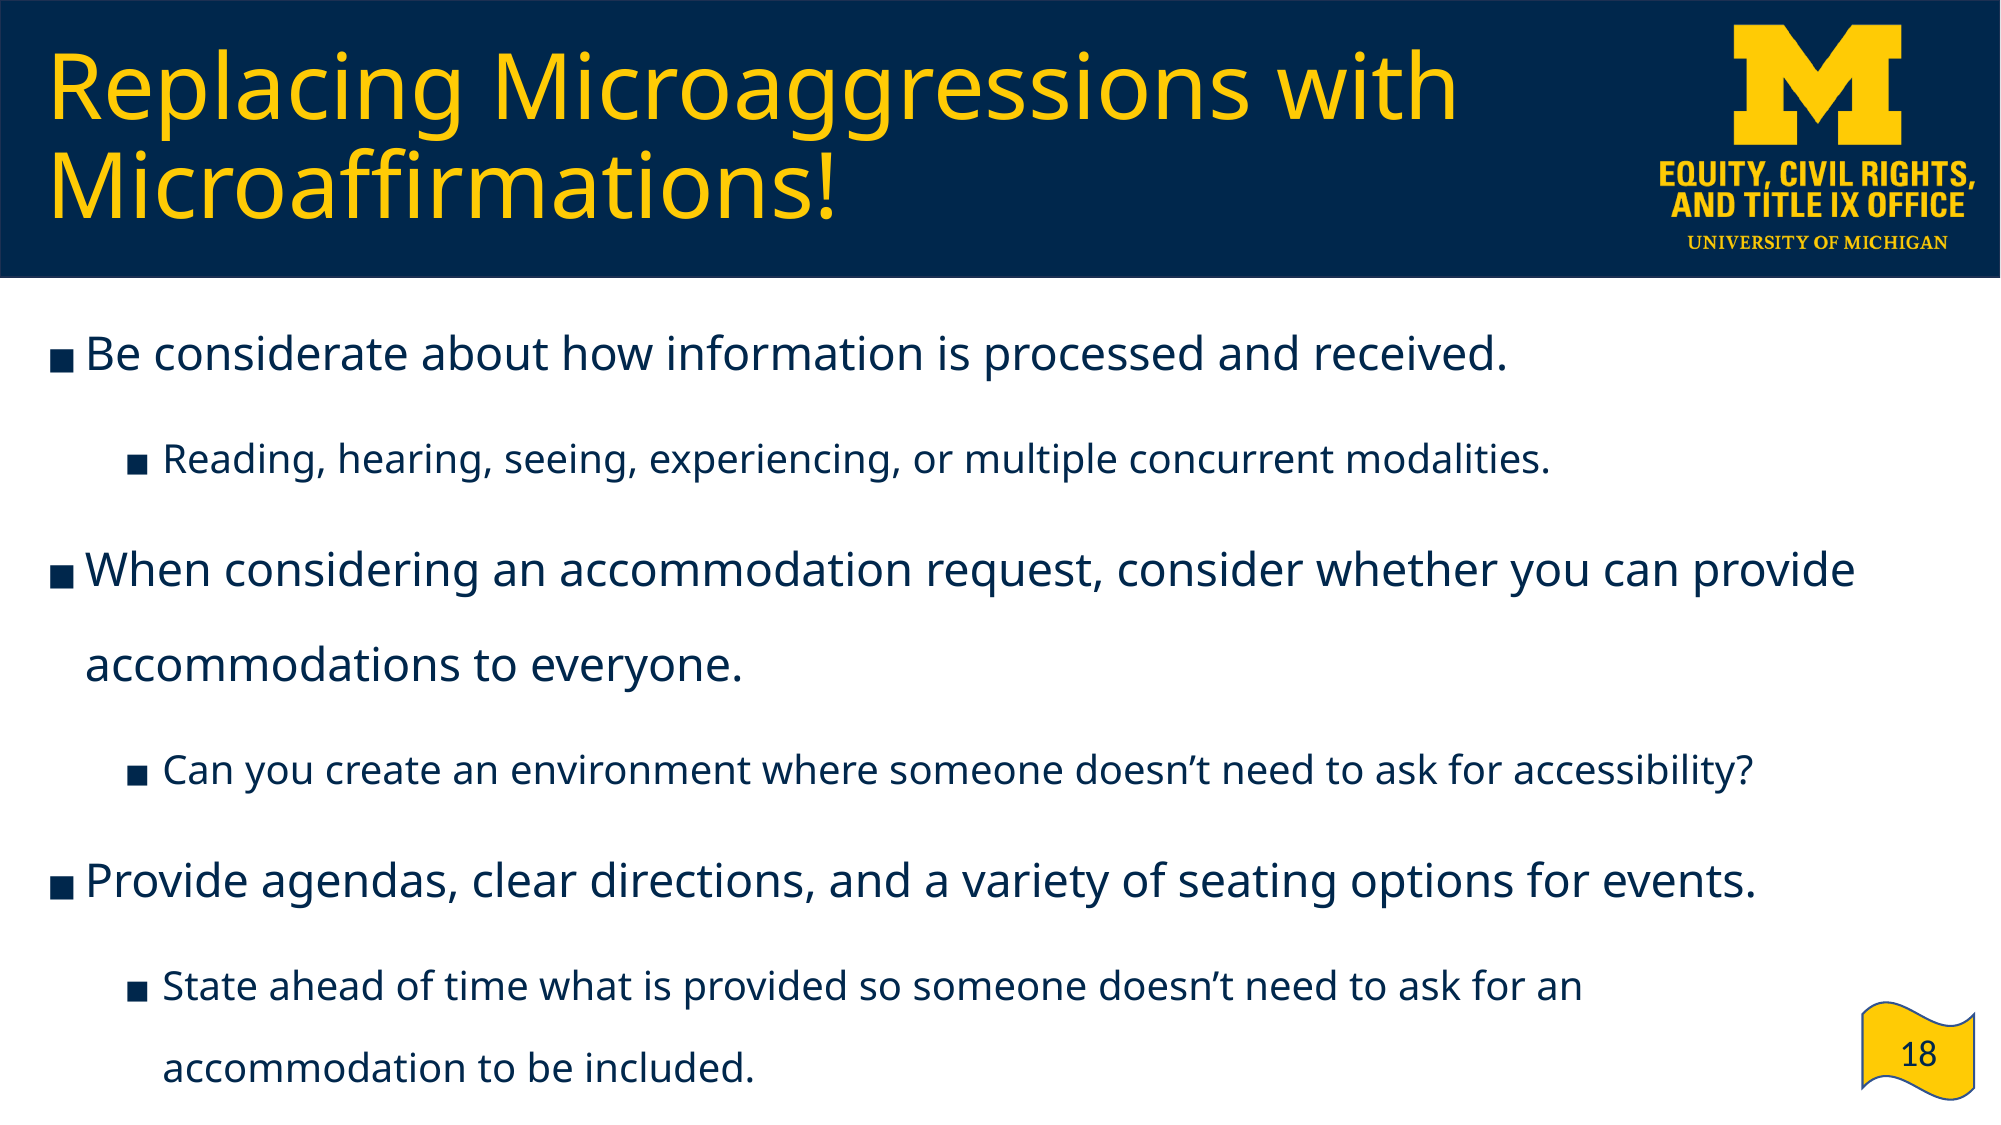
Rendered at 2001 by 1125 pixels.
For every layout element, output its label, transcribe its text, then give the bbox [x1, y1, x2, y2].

list Be considerate about how information is processed and received. Reading, hearing, seeing, experiencing, or multiple concurrent modalities. When considering an accommodation request, consider whether you can provide accommodations to everyone. Can you create an environment where someone doesn’t need to ask for accessibility? Provide agendas, clear directions, and a variety of seating options for events. State ahead of time what is provided so someone doesn’t need to ask for an accommodation to be included. [31, 277, 1905, 1111]
picture [1607, 0, 2001, 278]
title Replacing Microaggressions with Microaffirmations! [31, 30, 1540, 249]
